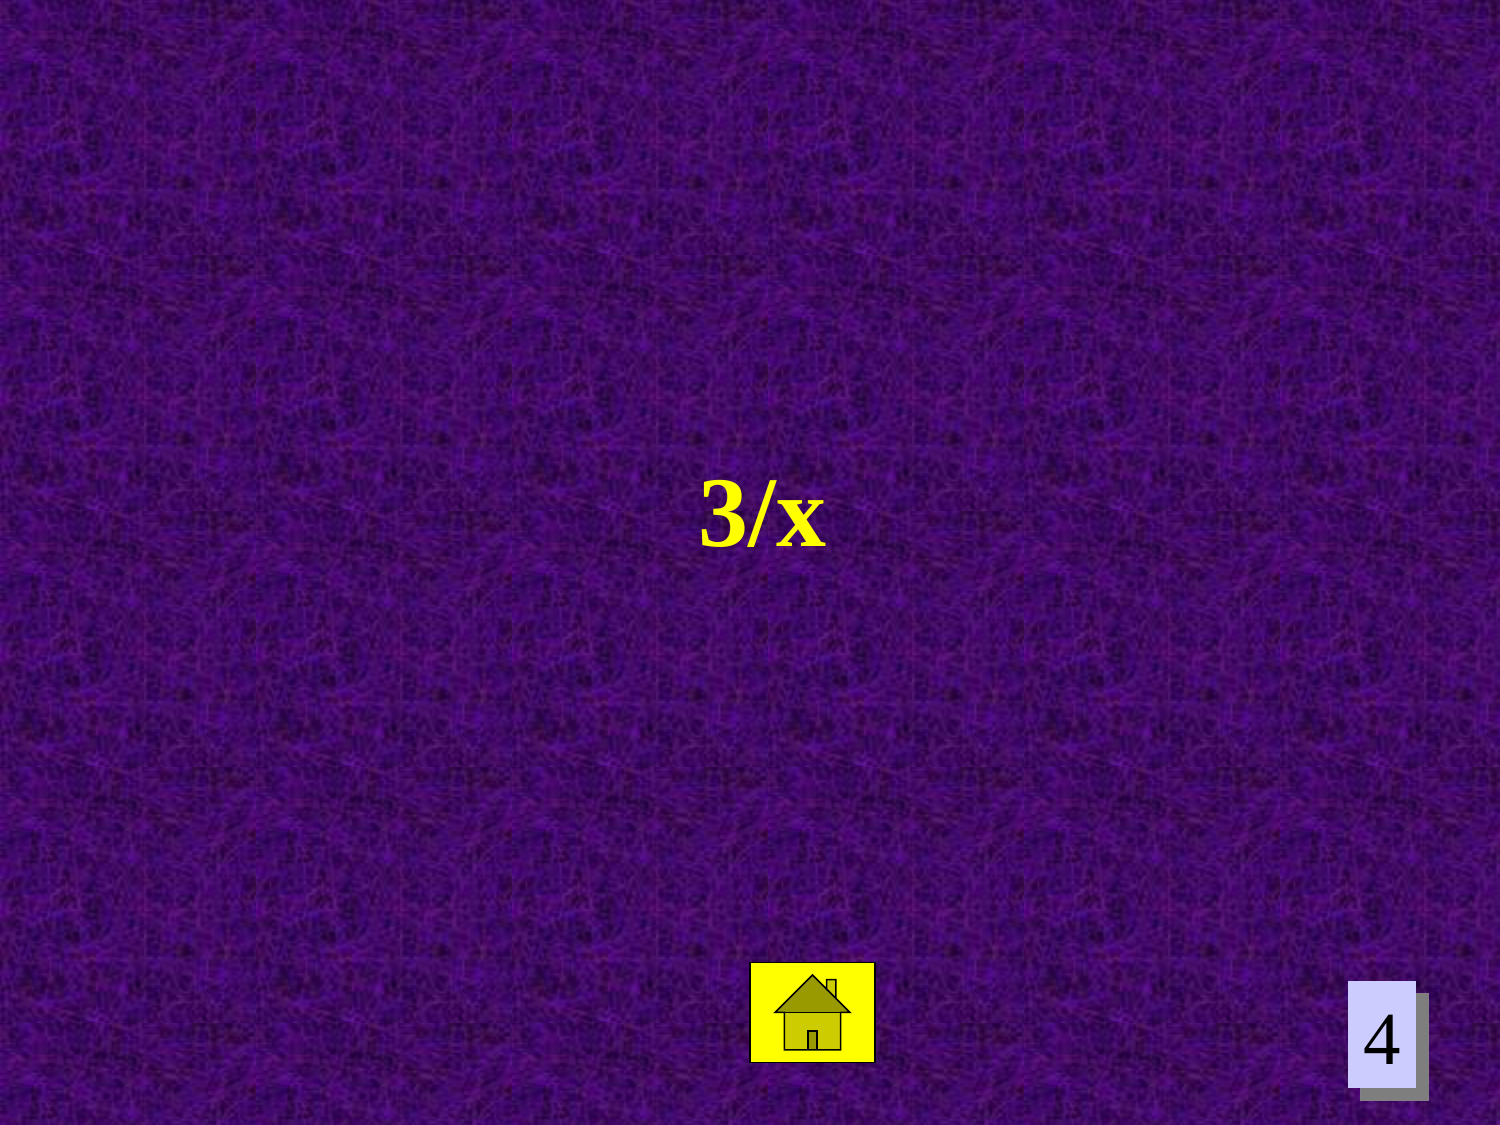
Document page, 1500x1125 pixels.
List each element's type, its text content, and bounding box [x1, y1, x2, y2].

picture [0, 0, 1500, 1125]
text_box [750, 1013, 876, 1063]
title 3/x [112, 0, 1413, 1013]
text_box 4 [1348, 982, 1416, 1087]
